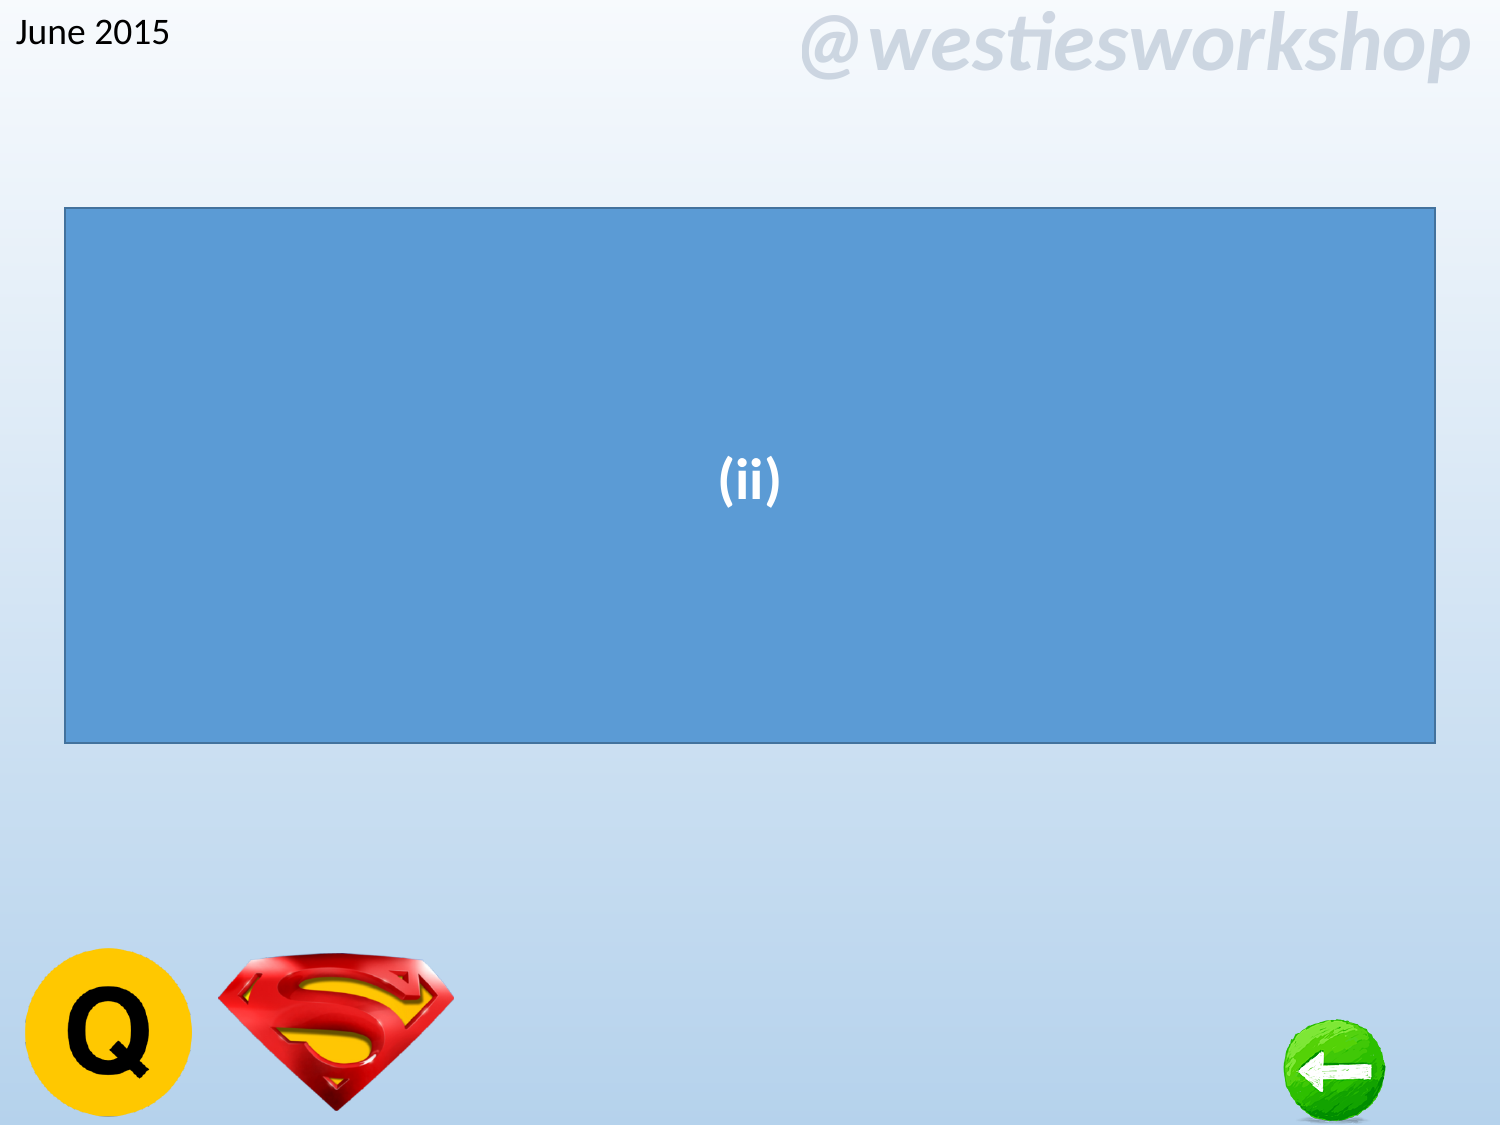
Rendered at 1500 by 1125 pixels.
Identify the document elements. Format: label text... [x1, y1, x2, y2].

picture [0, 922, 454, 1125]
picture [64, 208, 1436, 744]
picture [1281, 1019, 1387, 1125]
text_box June 2015 [1, 0, 186, 60]
